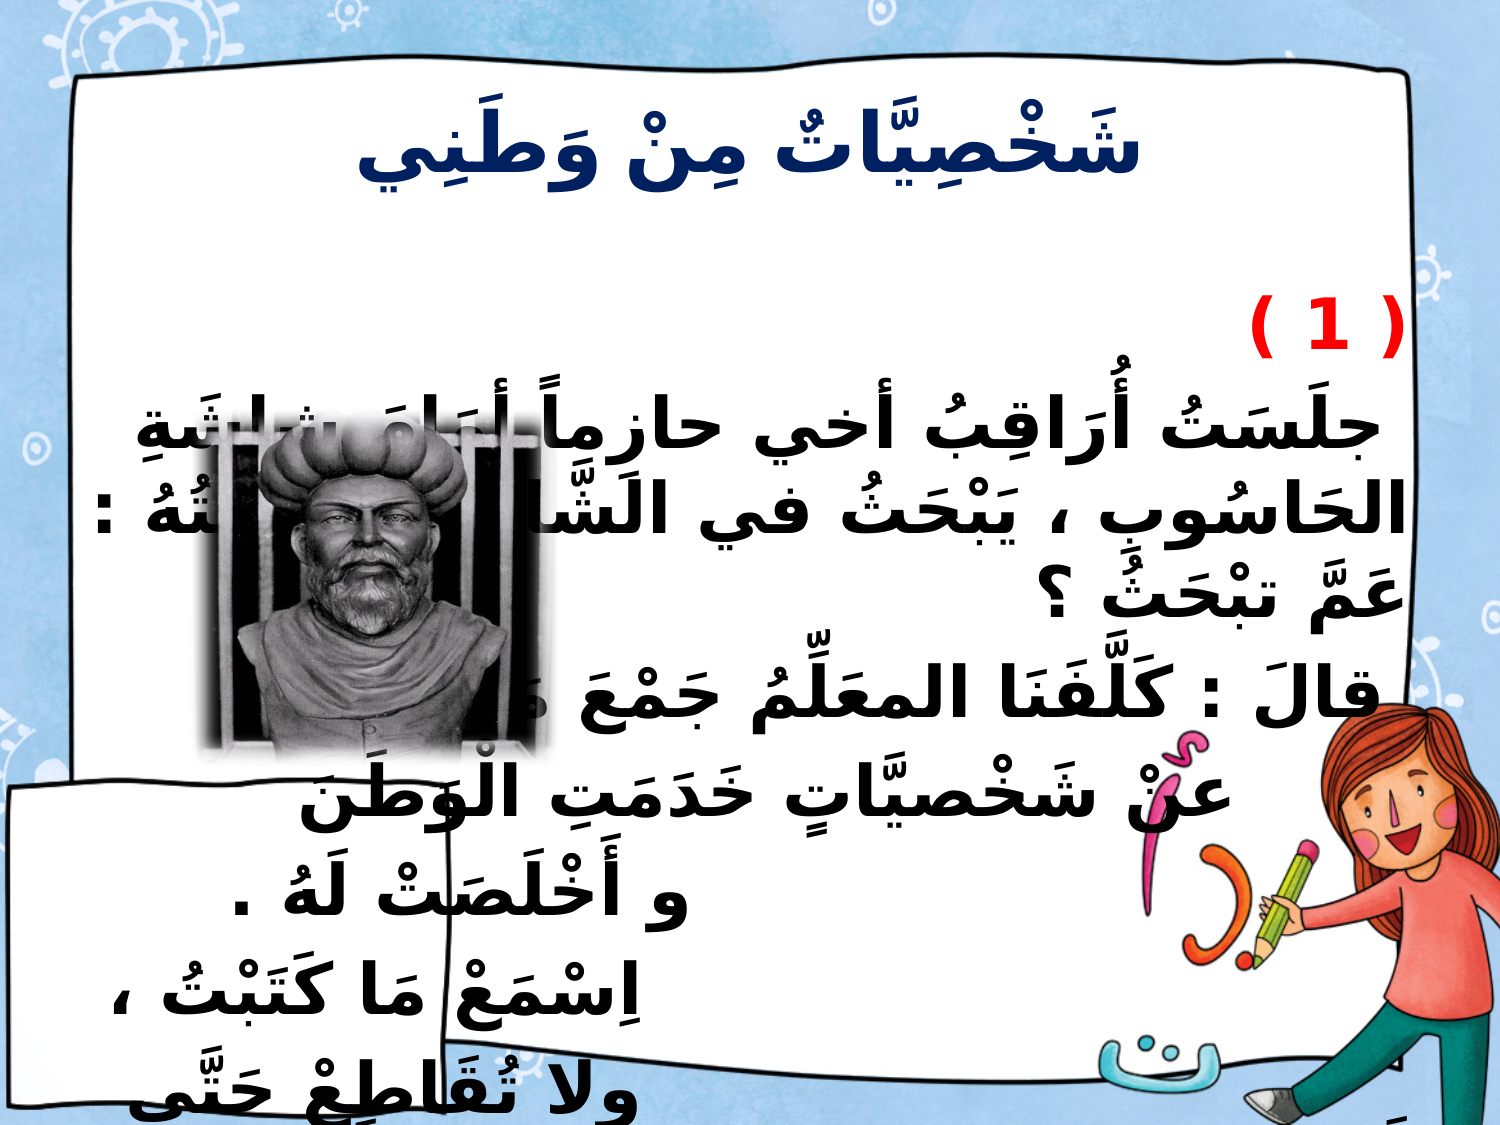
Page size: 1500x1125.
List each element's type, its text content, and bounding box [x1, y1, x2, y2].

title شَخْصِيَّاتٌ مِنْ وَطَنِي [75, 45, 1425, 185]
list ( 1 ) جلَسَتُ أُرَاقِبُ أخي حازِماً أمَامَ شاشَةِ الحَاسُوبِ ، يَبْحَثُ في الشَّابِكَةِ فَسَأَلْتُهُ : عَمَّ تبْحَثُ ؟ قالَ : كَلَّفَنَا المعَلِّمُ جَمْعَ مَعْلوماتٍ عنْ شَخْصيَّاتٍ خَدَمَتِ الْوَطَنَ و أَخْلَصَتْ لَهُ . اِسْمَعْ مَا كَتَبْتُ ، ولا تُقَاطِعْ حَتَّى أَنْتَهِيَ : [53, 185, 1425, 1005]
picture [0, 0, 1500, 1125]
